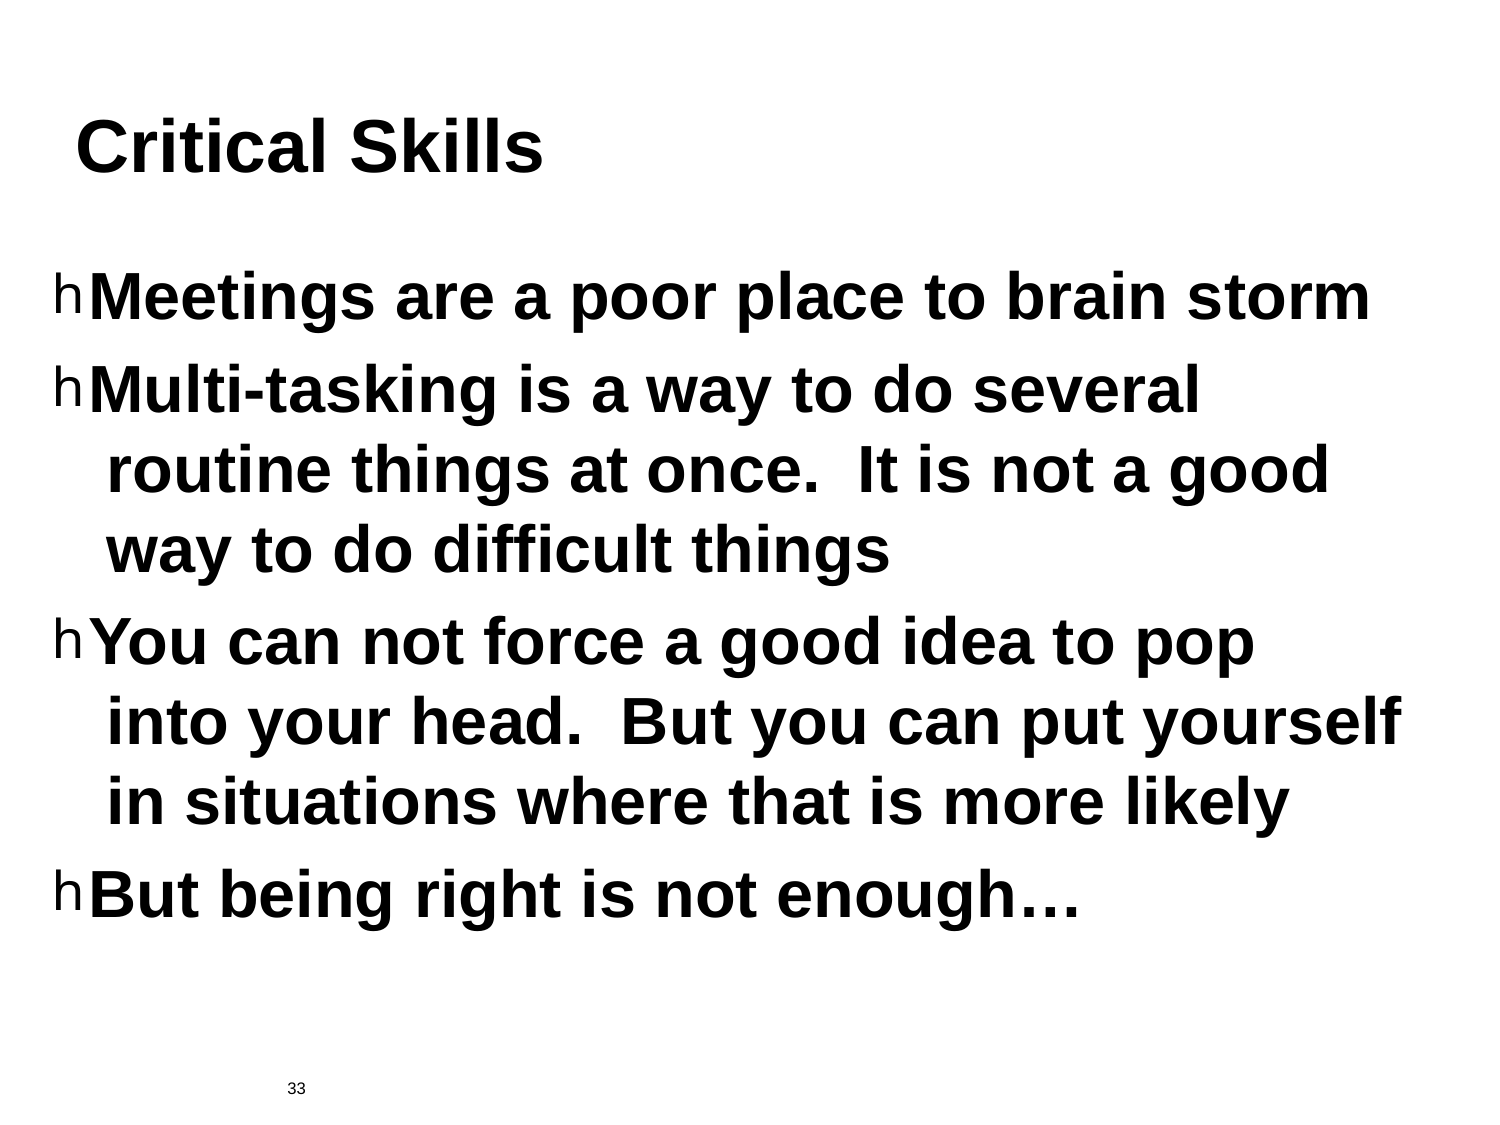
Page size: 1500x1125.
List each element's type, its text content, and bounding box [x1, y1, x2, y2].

list Meetings are a poor place to brain storm Multi-tasking is a way to do several routine things at once. It is not a good way to do difficult things You can not force a good idea to pop into your head. But you can put yourself in situations where that is more likely But being right is not enough… [32, 252, 1426, 996]
slide_number 33 [74, 1079, 307, 1117]
title Critical Skills [74, 9, 1426, 198]
